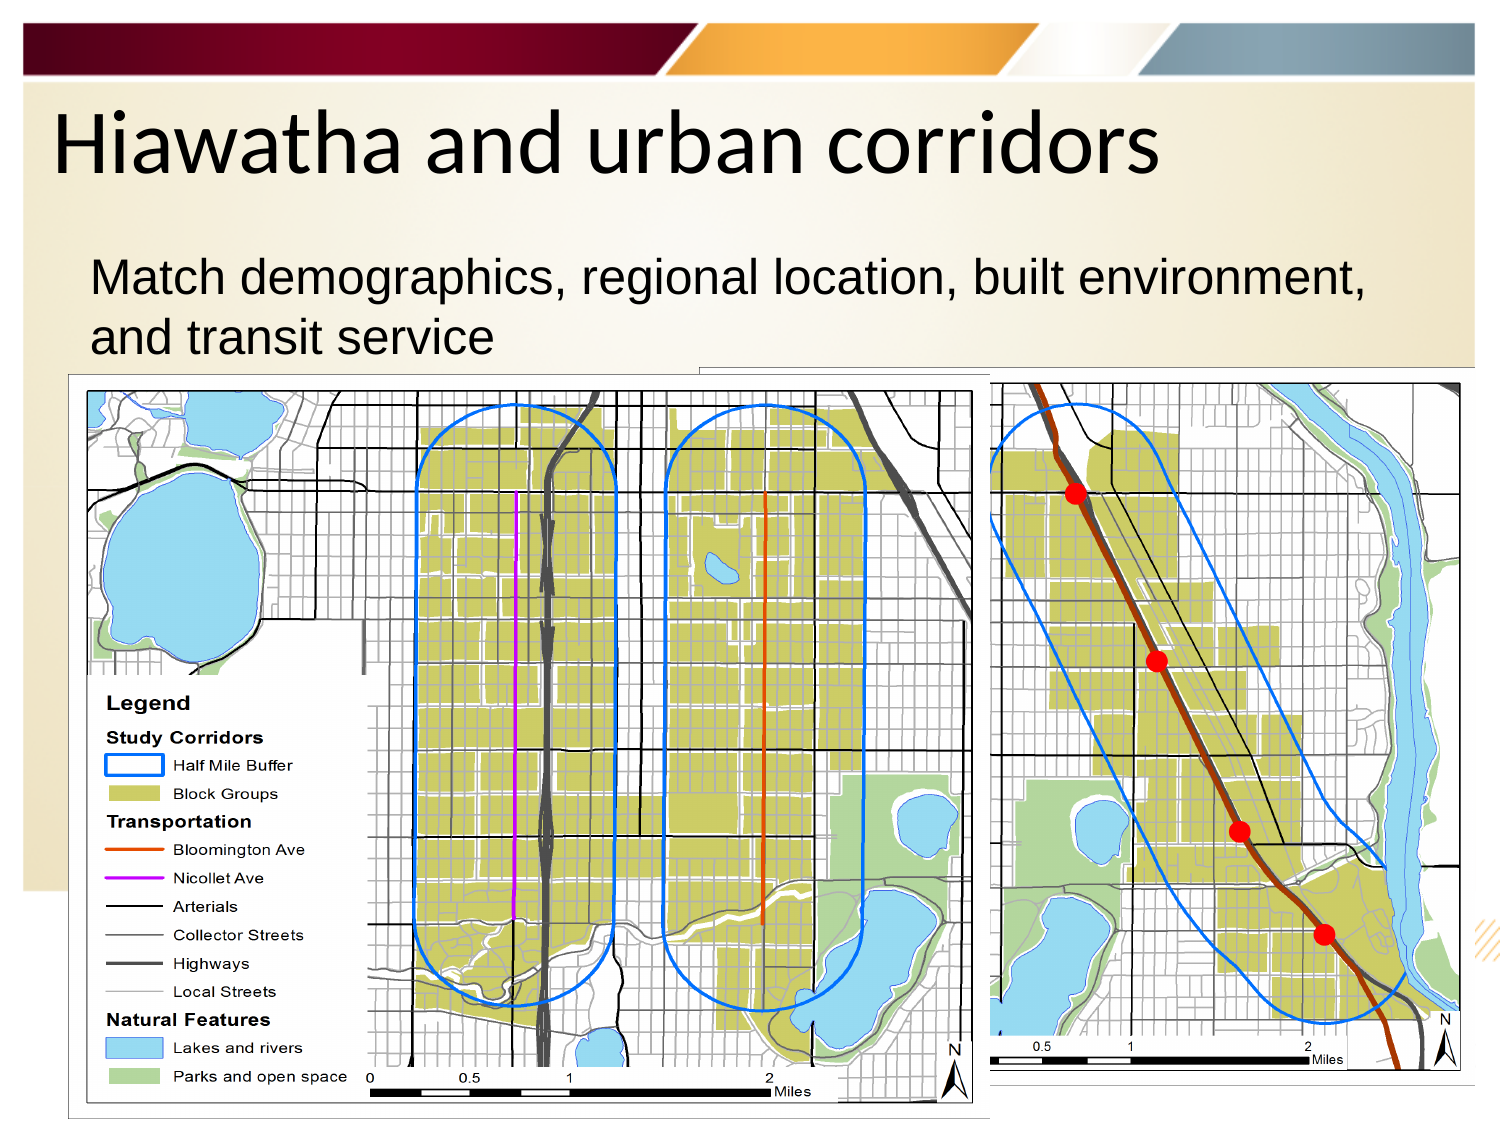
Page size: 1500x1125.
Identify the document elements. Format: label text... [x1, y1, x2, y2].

picture [0, 0, 1500, 1125]
text_box Match demographics, regional location, built environment, and transit service [74, 237, 1425, 373]
title Hiawatha and urban corridors [37, 0, 1425, 200]
